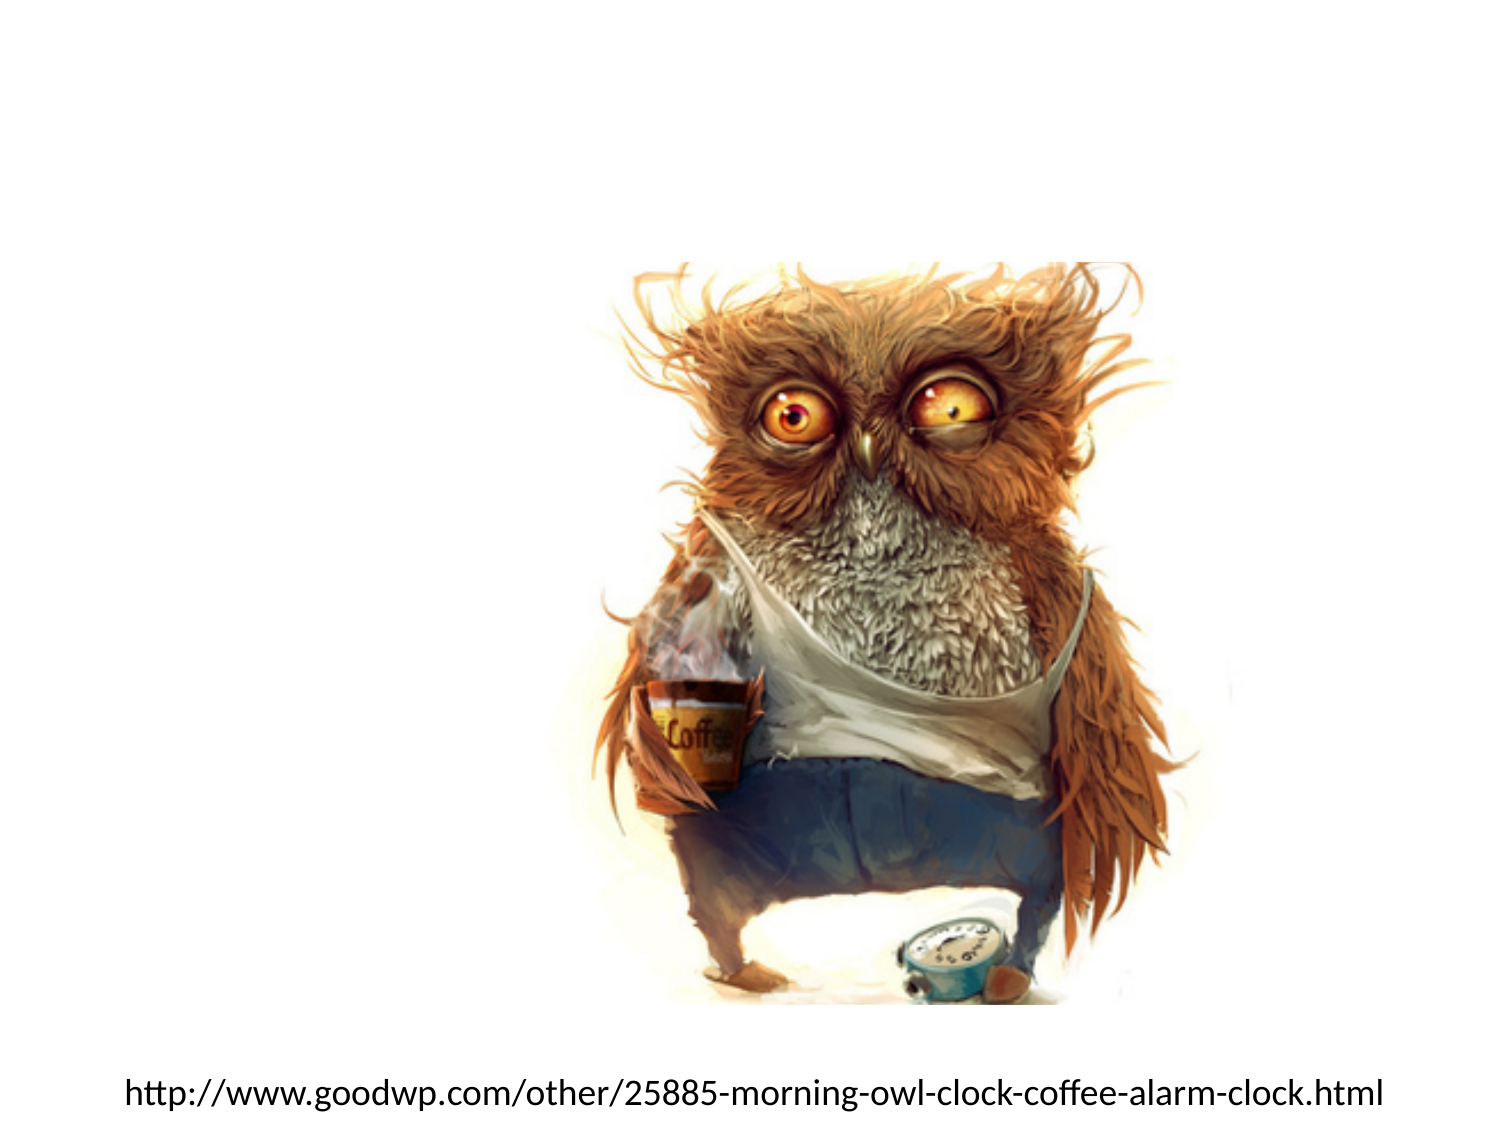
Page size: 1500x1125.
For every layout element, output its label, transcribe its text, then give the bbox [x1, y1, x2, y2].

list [74, 262, 1426, 1006]
text_box http://www.goodwp.com/other/25885-morning-owl-clock-coffee-alarm-clock.html [109, 1060, 1425, 1121]
